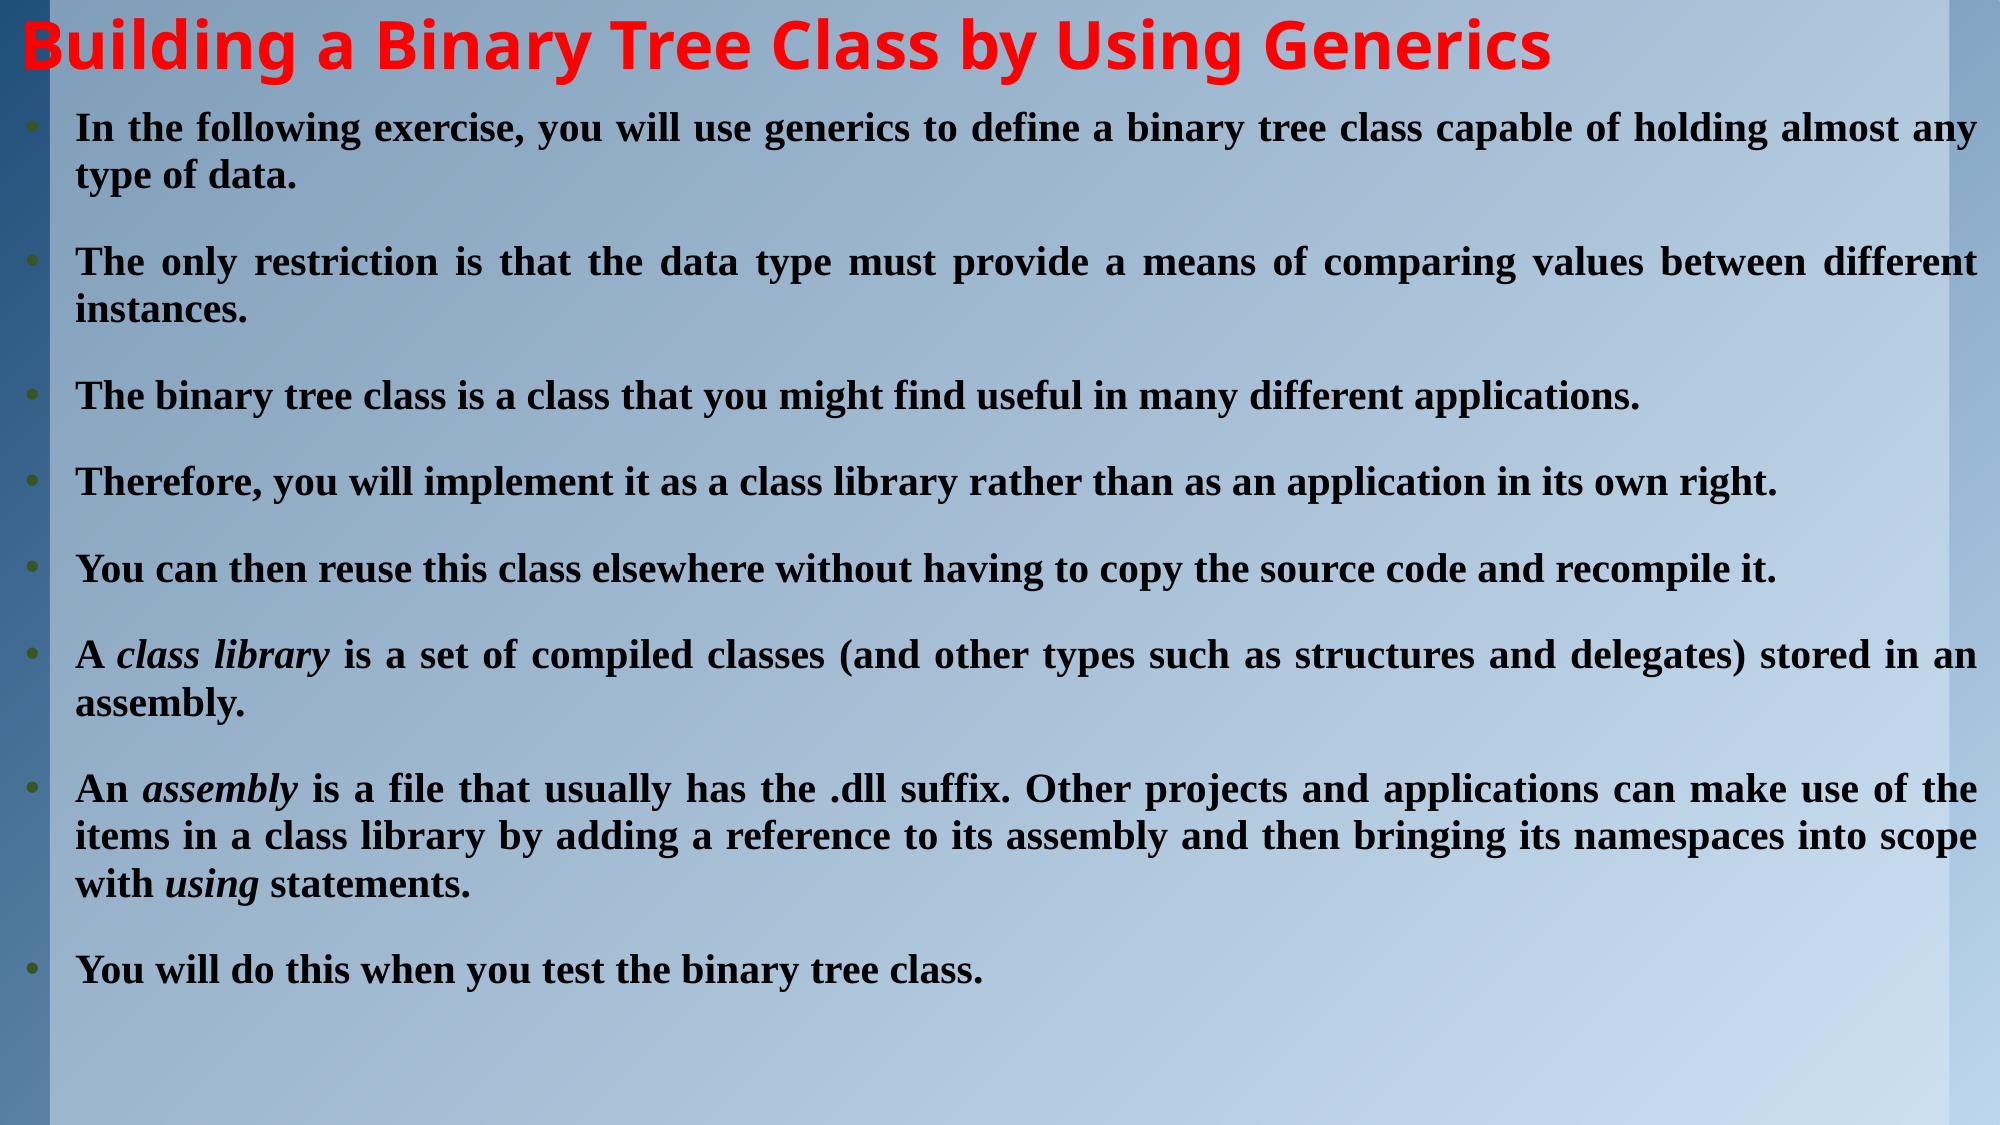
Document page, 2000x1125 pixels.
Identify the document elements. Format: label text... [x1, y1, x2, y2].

title Building a Binary Tree Class by Using Generics [0, 4, 2000, 94]
list In the following exercise, you will use generics to define a binary tree class capable of holding almost any type of data. The only restriction is that the data type must provide a means of comparing values between different instances. The binary tree class is a class that you might find useful in many different applications. Therefore, you will implement it as a class library rather than as an application in its own right. You can then reuse this class elsewhere without having to copy the source code and recompile it. A class library is a set of compiled classes (and other types such as structures and delegates) stored in an assembly. An assembly is a file that usually has the .dll suffix. Other projects and applications can make use of the items in a class library by adding a reference to its assembly and then bringing its namespaces into scope with using statements. You will do this when you test the binary tree class. [5, 93, 2000, 1125]
